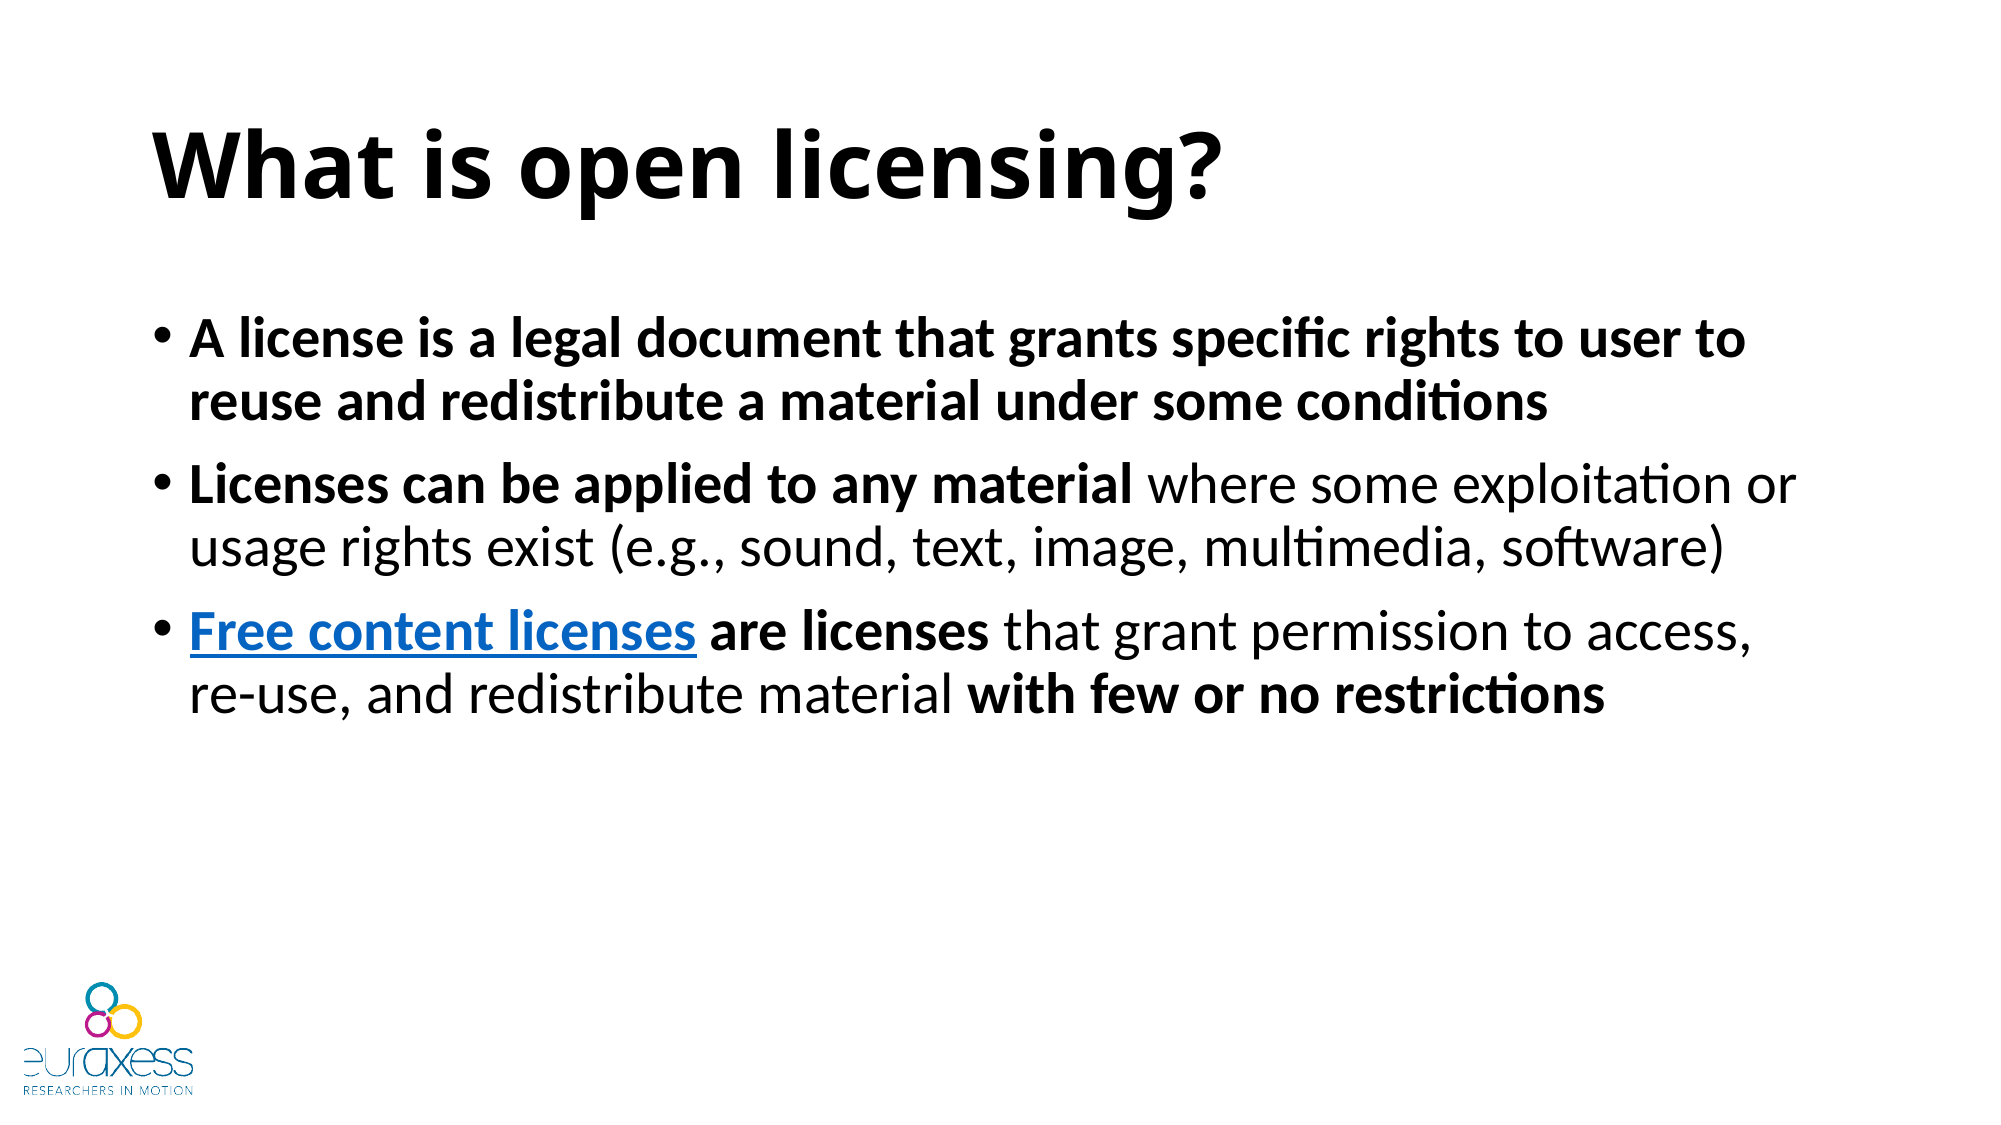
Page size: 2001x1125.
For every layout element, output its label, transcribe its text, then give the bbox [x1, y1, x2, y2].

picture [86, 1050, 105, 1074]
list A license is a legal document that grants specific rights to user to reuse and redistribute a material under some conditions Licenses can be applied to any material where some exploitation or usage rights exist (e.g., sound, text, image, multimedia, software) Free content licenses are licenses that grant permission to access, re-use, and redistribute material with few or no restrictions [137, 299, 1833, 1014]
picture [176, 1051, 193, 1063]
title What is open licensing? [137, 59, 1863, 278]
picture [133, 1050, 153, 1060]
picture [156, 1051, 191, 1074]
picture [24, 1050, 41, 1060]
picture [24, 980, 193, 1095]
